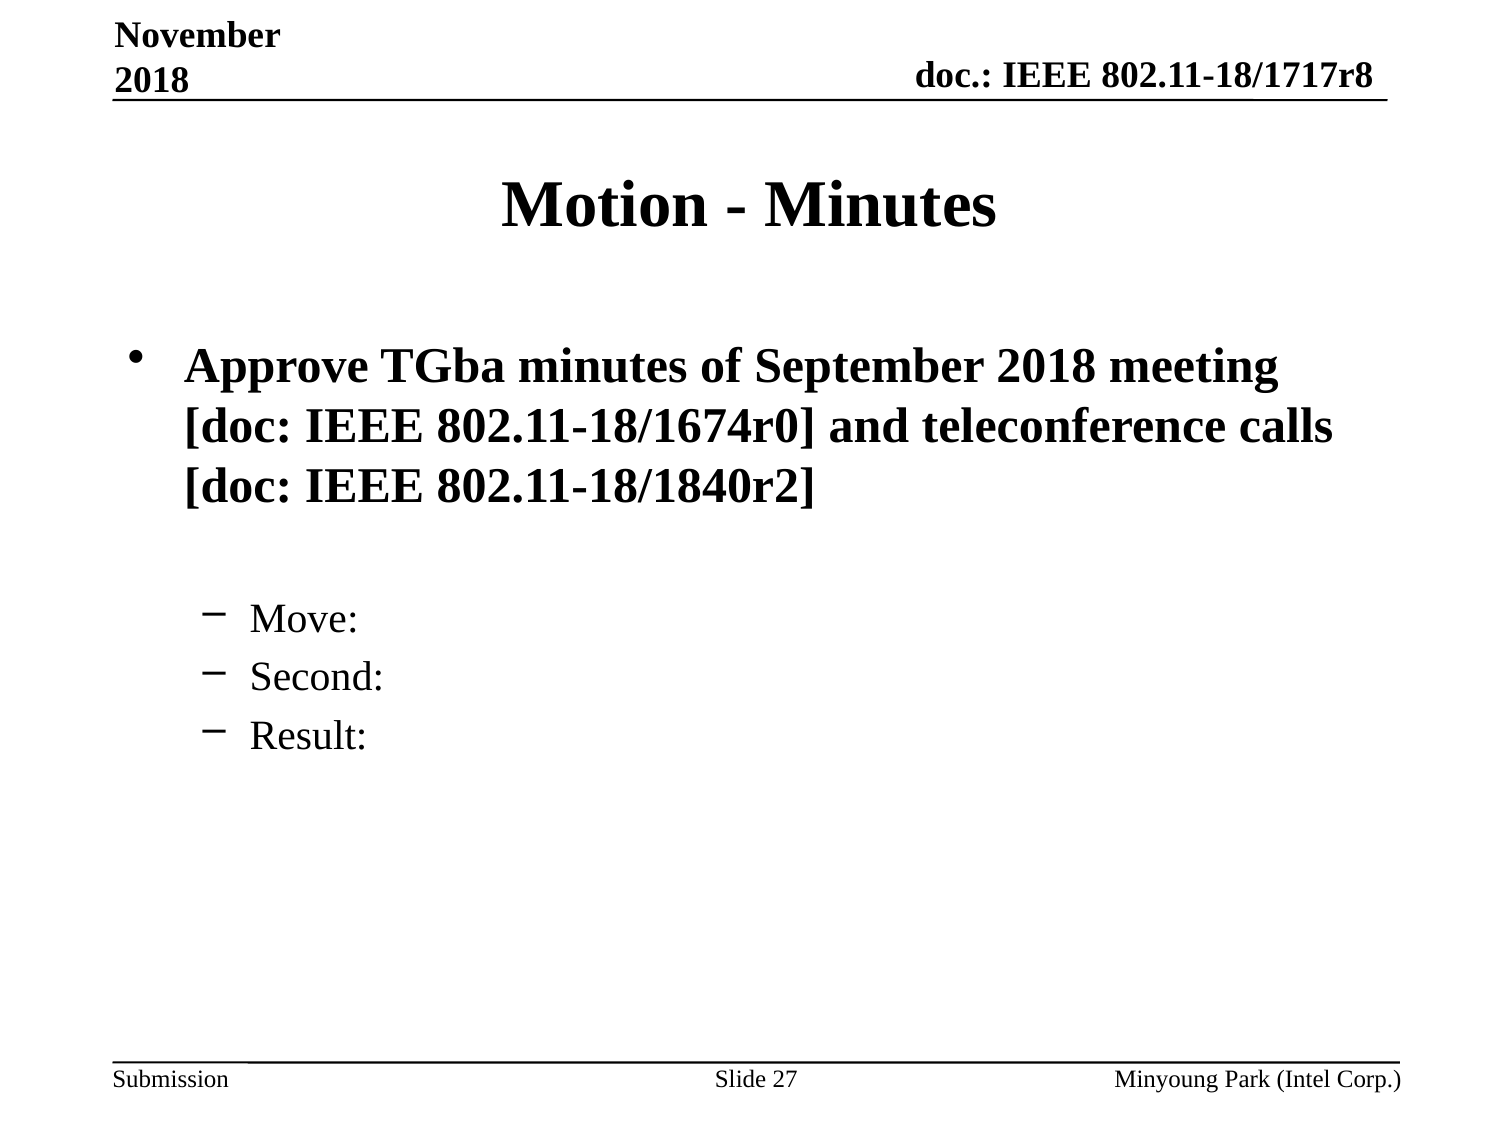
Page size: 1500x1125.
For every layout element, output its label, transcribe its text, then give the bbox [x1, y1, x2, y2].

list Approve TGba minutes of September 2018 meeting [doc: IEEE 802.11-18/1674r0] and teleconference calls [doc: IEEE 802.11-18/1840r2] Move: Second: Result: [112, 324, 1388, 1000]
title Motion - Minutes [112, 112, 1388, 288]
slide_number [114, 54, 335, 101]
footer Minyoung Park (Intel Corp.) [949, 1061, 1402, 1093]
slide_number Slide 27 [712, 1061, 800, 1093]
